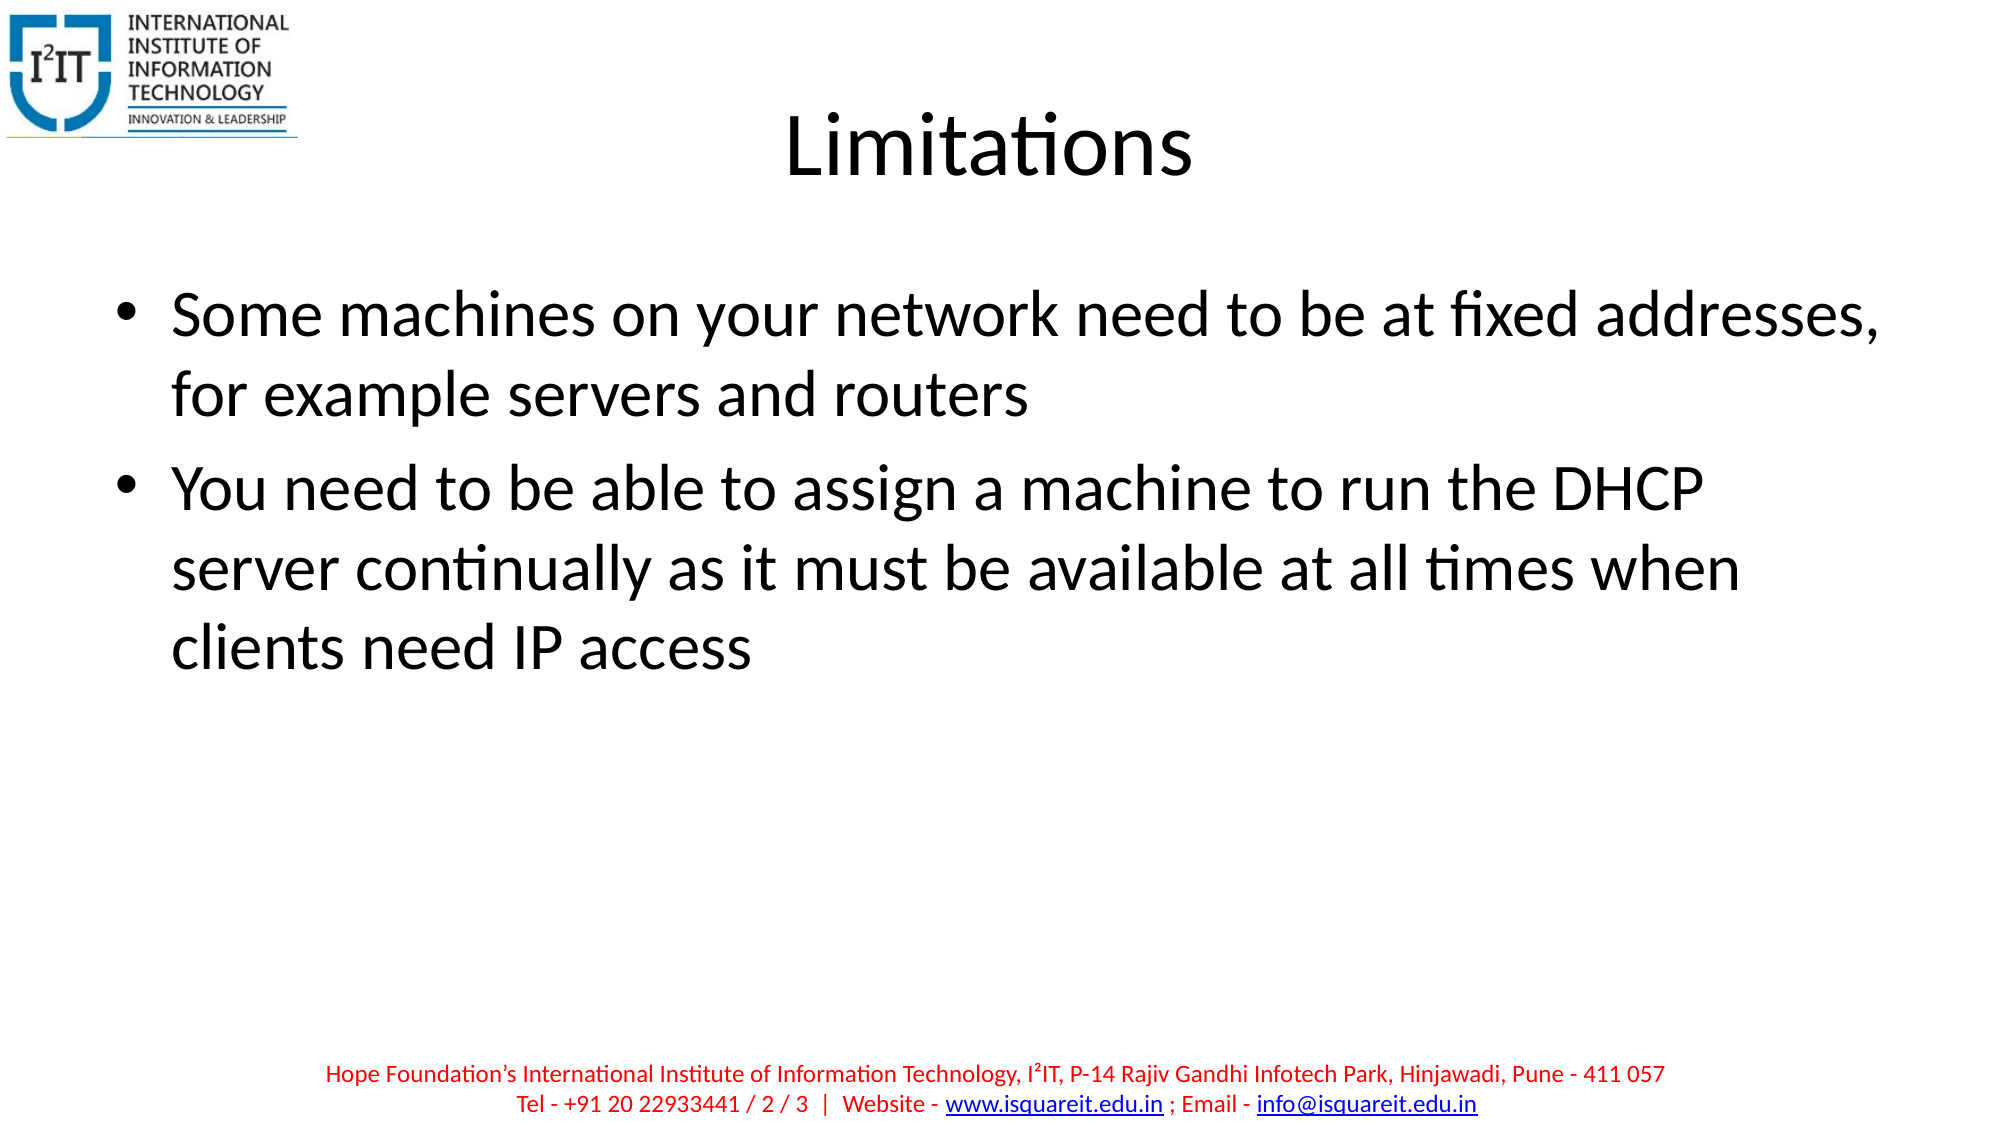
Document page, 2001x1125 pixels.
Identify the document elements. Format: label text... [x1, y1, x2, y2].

list Some machines on your network need to be at fixed addresses, for example servers and routers You need to be able to assign a machine to run the DHCP server continually as it must be available at all times when clients need IP access [99, 262, 1900, 1005]
picture [0, 0, 298, 139]
footer Hope Foundation’s International Institute of Information Technology, I²IT, P-14 Rajiv Gandhi Infotech Park, Hinjawadi, Pune - 411 057 Tel - +91 20 22933441 / 2 / 3 | Website - www.isquareit.edu.in ; Email - info@isquareit.edu.in [0, 1049, 2000, 1125]
title Limitations [99, 45, 1900, 233]
